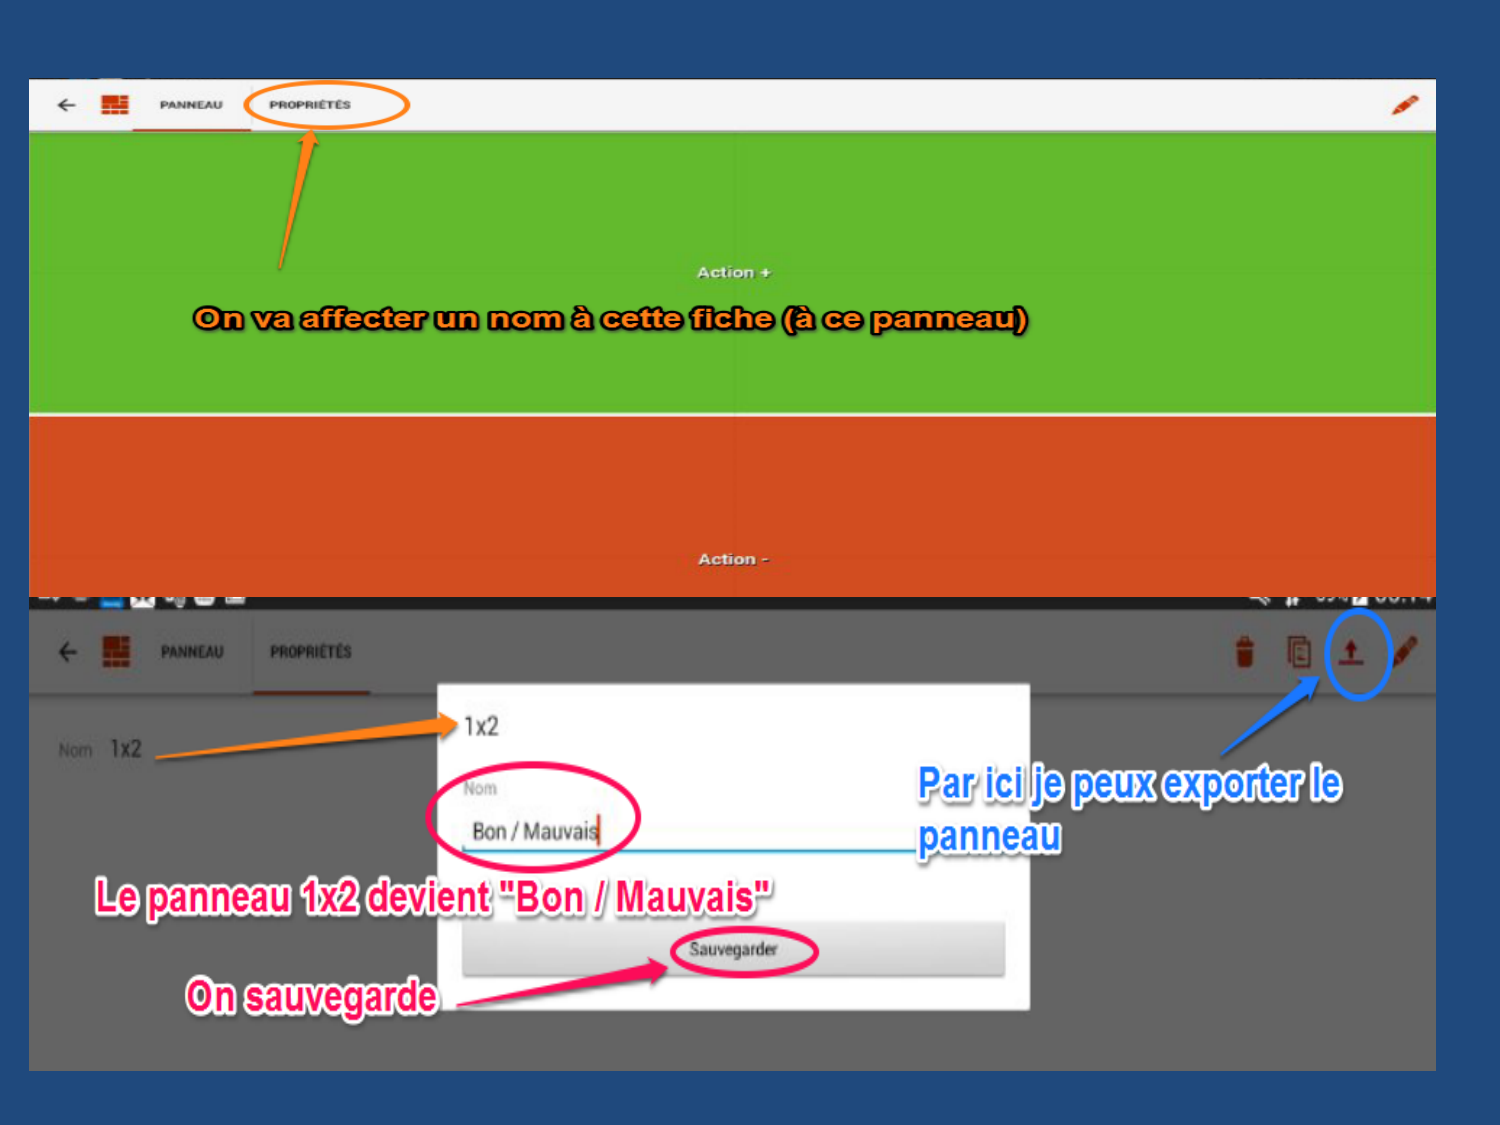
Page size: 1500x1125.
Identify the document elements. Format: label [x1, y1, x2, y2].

list [29, 77, 1436, 597]
picture [29, 597, 1436, 1071]
